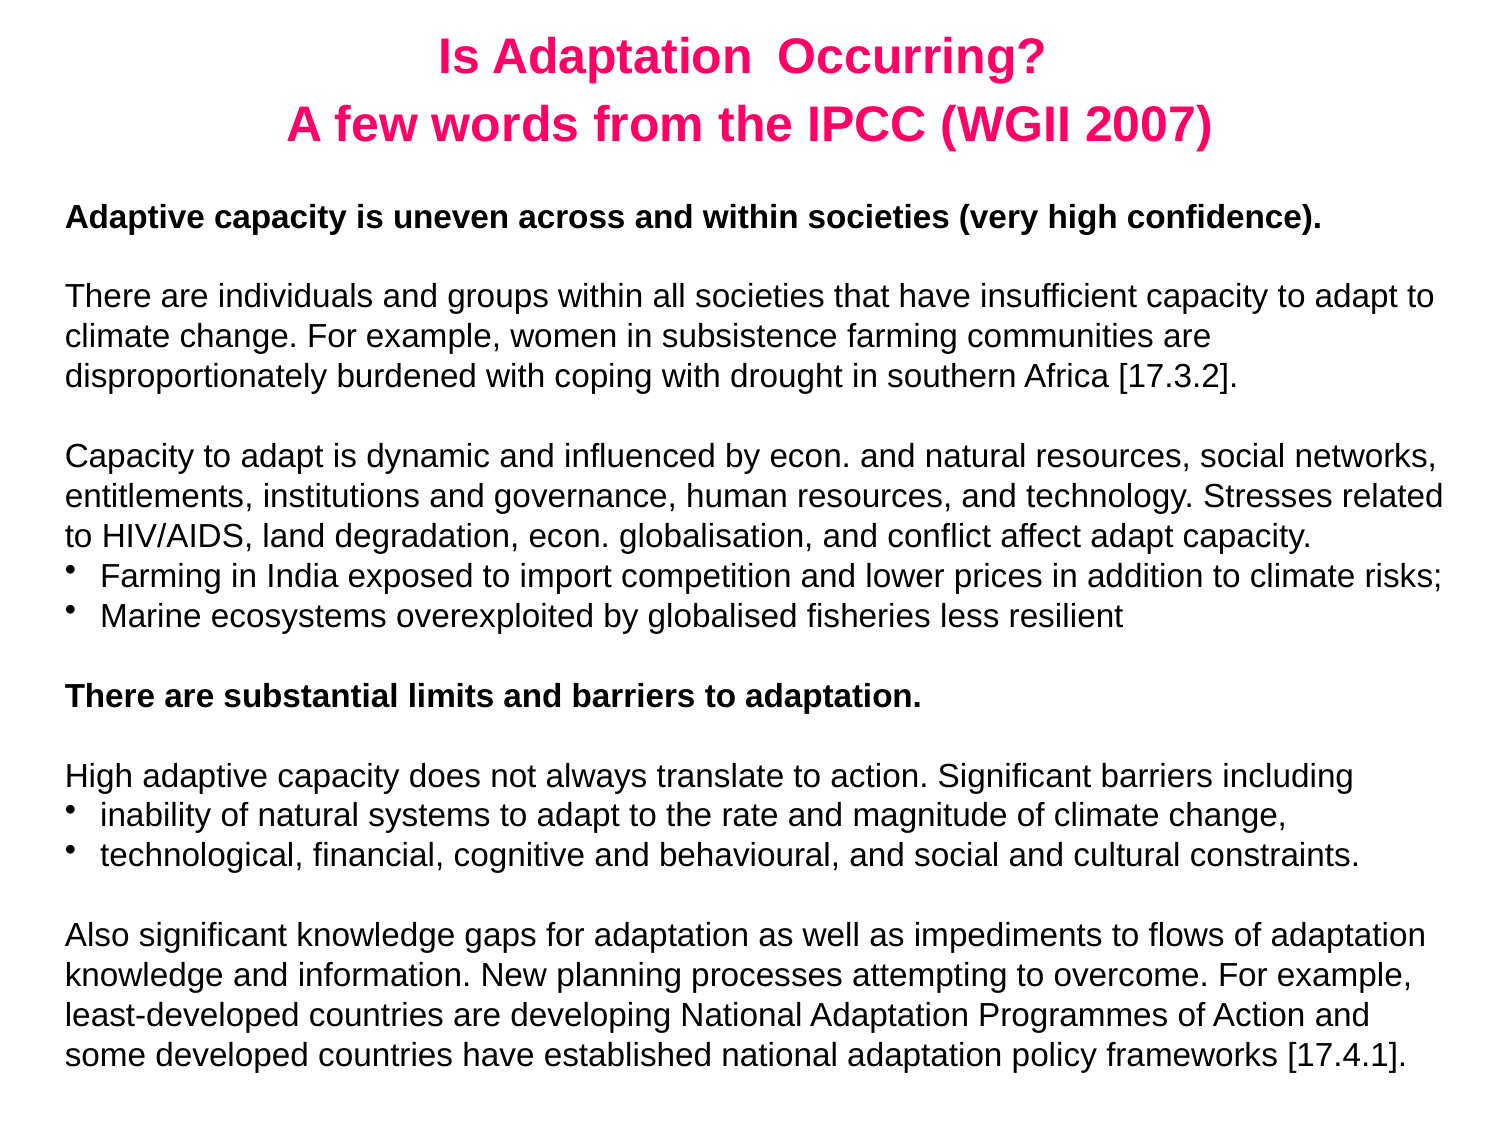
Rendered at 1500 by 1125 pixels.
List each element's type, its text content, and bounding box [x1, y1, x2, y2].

text_box Is Adaptation Occurring? A few words from the IPCC (WGII 2007) [0, 0, 1500, 135]
text_box Adaptive capacity is uneven across and within societies (very high confidence). There are individuals and groups within all societies that have insufficient capacity to adapt to climate change. For example, women in subsistence farming communities are disproportionately burdened with coping with drought in southern Africa [17.3.2]. Capacity to adapt is dynamic and influenced by econ. and natural resources, social networks, entitlements, institutions and governance, human resources, and technology. Stresses related to HIV/AIDS, land degradation, econ. globalisation, and conflict affect adapt capacity. Farming in India exposed to import competition and lower prices in addition to climate risks; Marine ecosystems overexploited by globalised fisheries less resilient There are substantial limits and barriers to adaptation. High adaptive capacity does not always translate to action. Significant barriers including inability of natural systems to adapt to the rate and magnitude of climate change, technological, financial, cognitive and behavioural, and social and cultural constraints. Also significant knowledge gaps for adaptation as well as impediments to flows of adaptation knowledge and information. New planning processes attempting to overcome. For example, least-developed countries are developing National Adaptation Programmes of Action and some developed countries have established national adaptation policy frameworks [17.4.1]. [49, 187, 1463, 1081]
